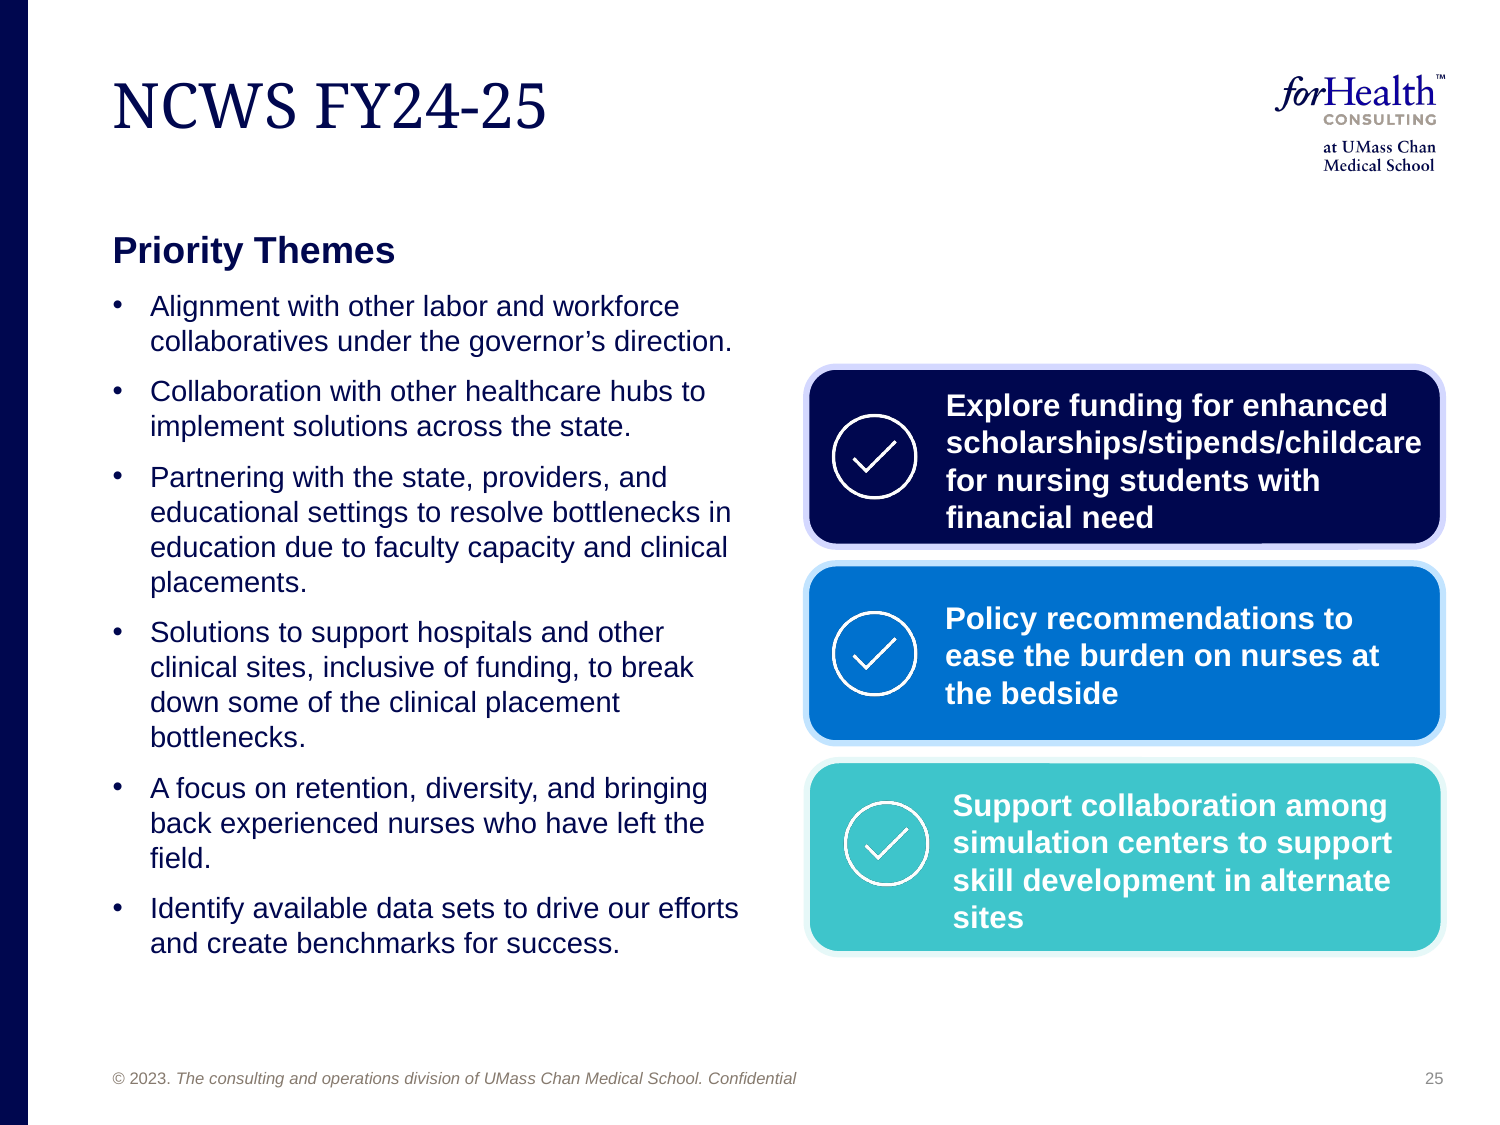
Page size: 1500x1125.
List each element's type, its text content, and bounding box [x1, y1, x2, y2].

list Priority Themes Alignment with other labor and workforce collaboratives under the governor’s direction. Collaboration with other healthcare hubs to implement solutions across the state. Partnering with the state, providers, and educational settings to resolve bottlenecks in education due to faculty capacity and clinical placements. Solutions to support hospitals and other clinical sites, inclusive of funding, to break down some of the clinical placement bottlenecks. A focus on retention, diversity, and bringing back experienced nurses who have left the field. Identify available data sets to drive our efforts and create benchmarks for success. [112, 226, 750, 1050]
picture [829, 411, 920, 502]
text_box [805, 759, 1445, 956]
picture [841, 798, 932, 889]
text_box Support collaboration among simulation centers to support skill development in alternate sites [937, 777, 1437, 943]
text_box Explore funding for enhanced scholarships/stipends/childcare for nursing students with financial need [931, 377, 1443, 543]
picture [1273, 72, 1449, 176]
title NCWS FY24-25 [112, 75, 1225, 185]
slide_number 25 [1387, 1051, 1444, 1088]
text_box Policy recommendations to ease the burden on nurses at the bedside [930, 590, 1429, 718]
text_box [804, 562, 1445, 745]
text_box [805, 365, 1437, 548]
picture [829, 608, 920, 699]
